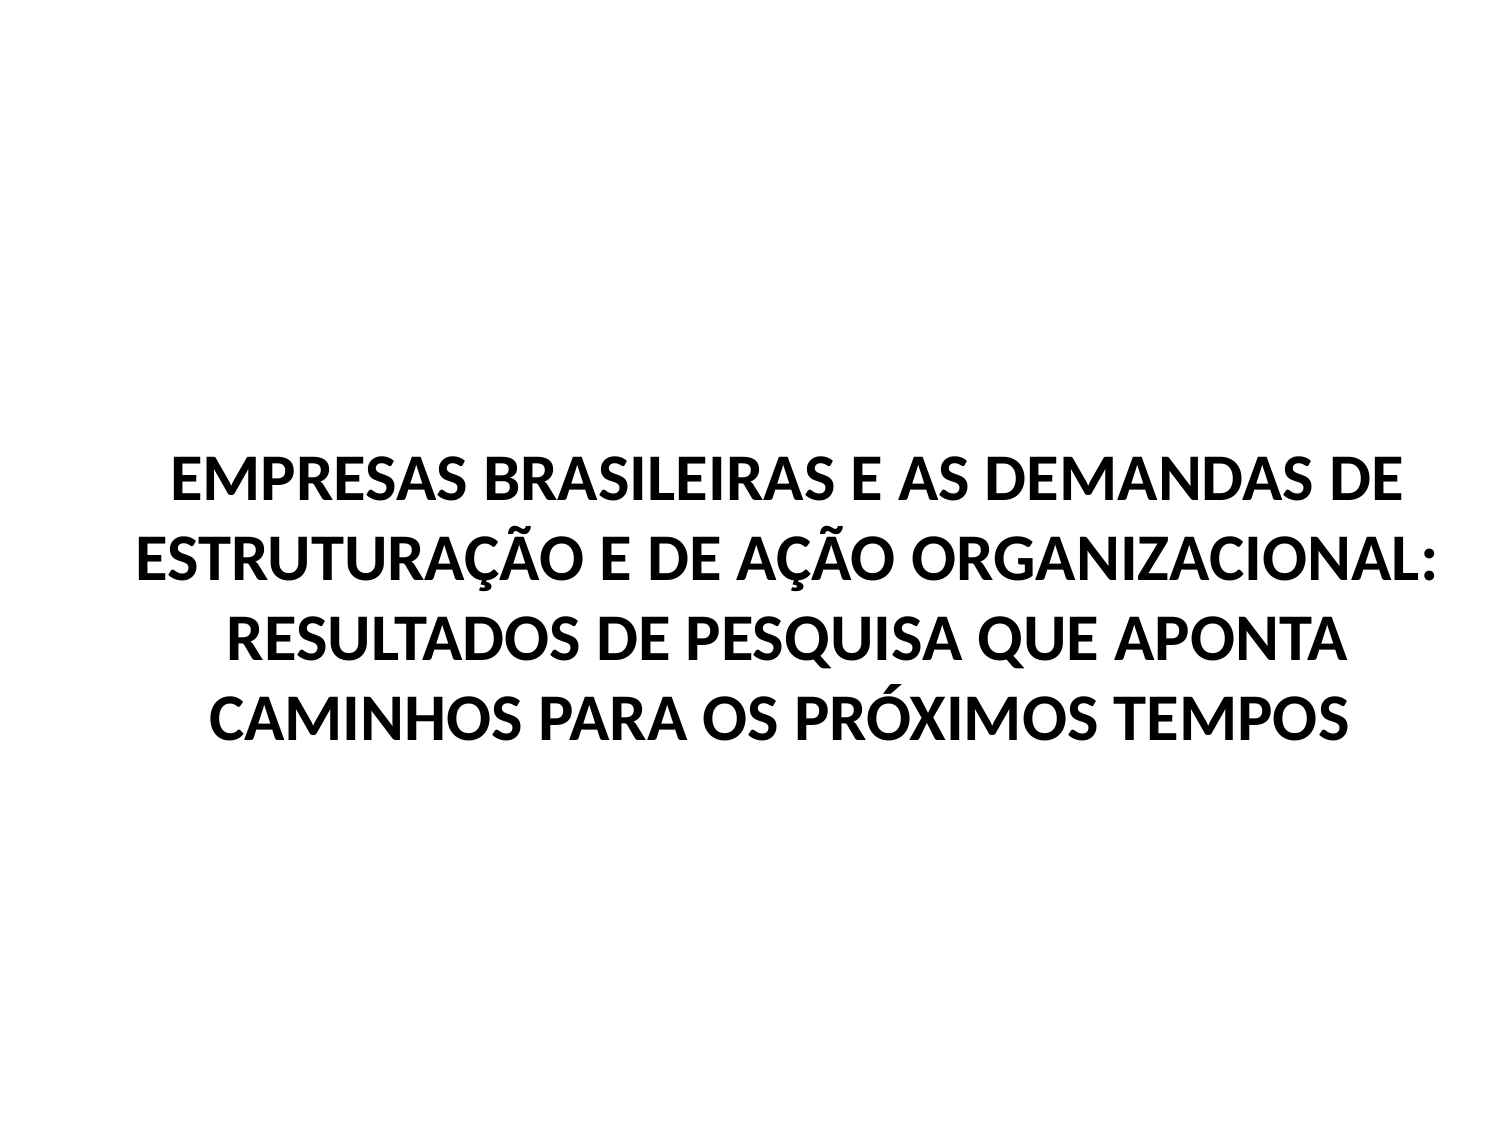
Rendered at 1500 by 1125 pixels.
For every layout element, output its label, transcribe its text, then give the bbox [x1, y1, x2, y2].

title EMPRESAS BRASILEIRAS E AS DEMANDAS DE ESTRUTURAÇÃO E DE AÇÃO ORGANIZACIONAL: RESULTADOS DE PESQUISA QUE APONTA CAMINHOS PARA OS PRÓXIMOS TEMPOS [99, 275, 1475, 913]
